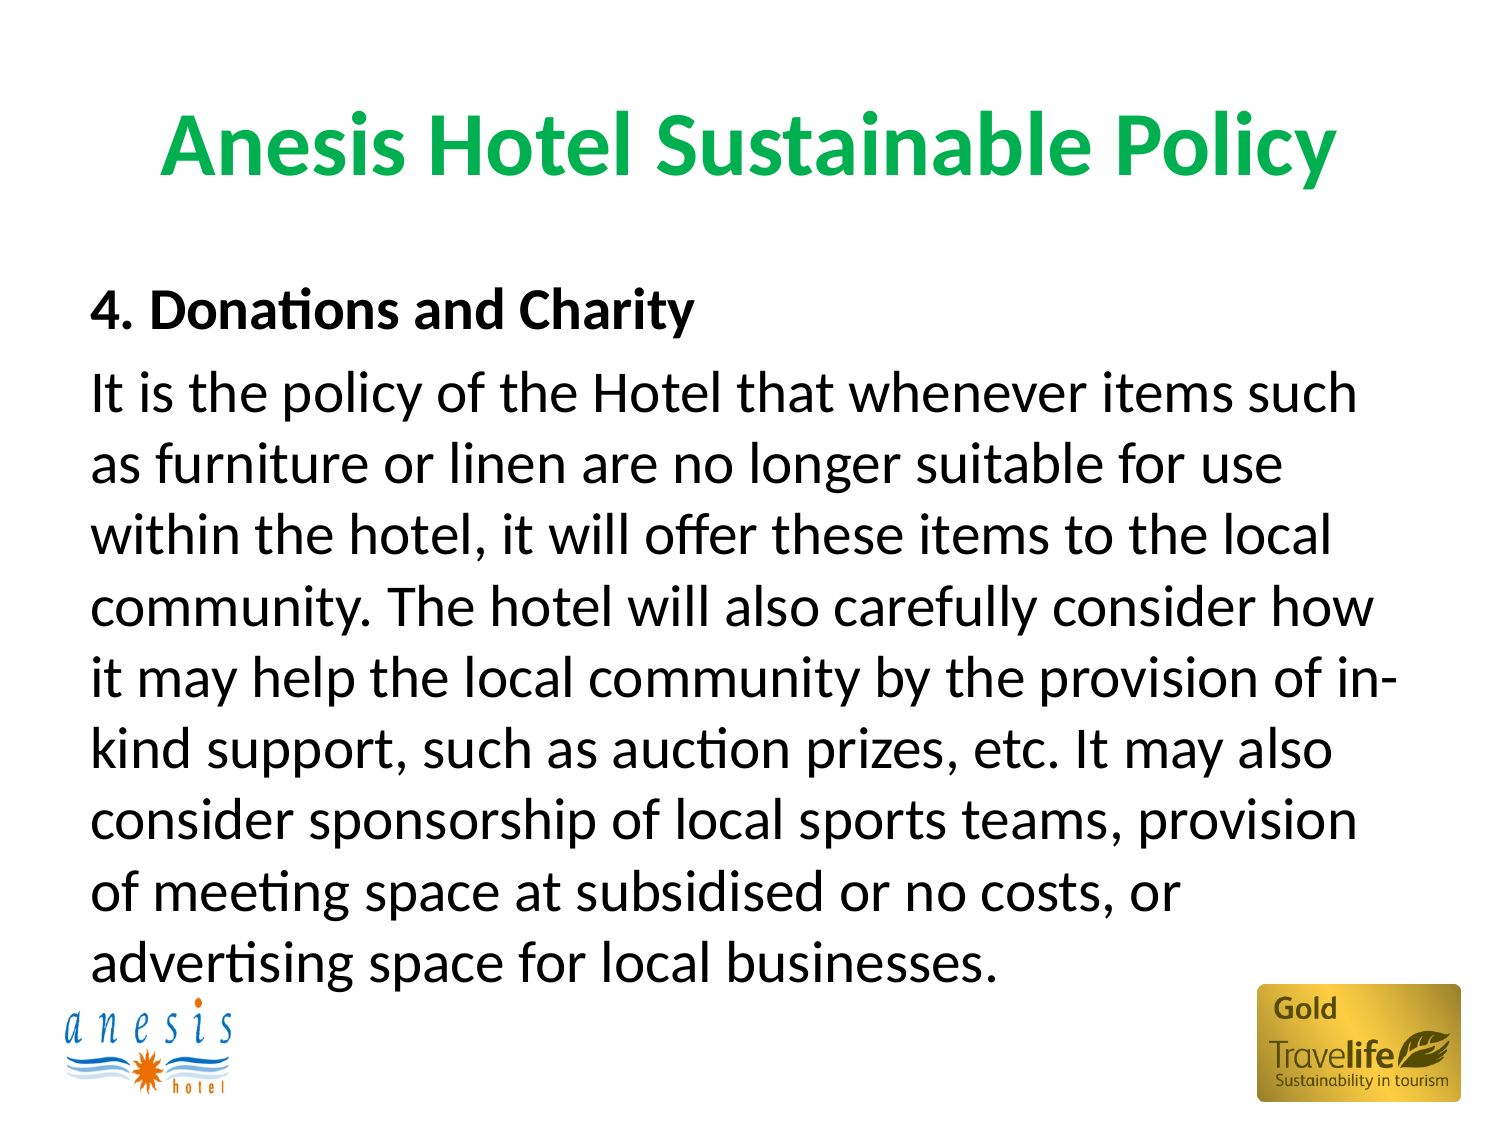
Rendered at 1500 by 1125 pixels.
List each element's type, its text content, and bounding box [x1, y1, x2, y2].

list 4. Donations and Charity It is the policy of the Hotel that whenever items such as furniture or linen are no longer suitable for use within the hotel, it will offer these items to the local community. The hotel will also carefully consider how it may help the local community by the provision of in-kind support, such as auction prizes, etc. It may also consider sponsorship of local sports teams, provision of meeting space at subsidised or no costs, or advertising space for local businesses. [75, 262, 1425, 1005]
picture [1257, 984, 1461, 1103]
picture [64, 997, 231, 1095]
title Anesis Hotel Sustainable Policy [75, 45, 1425, 233]
